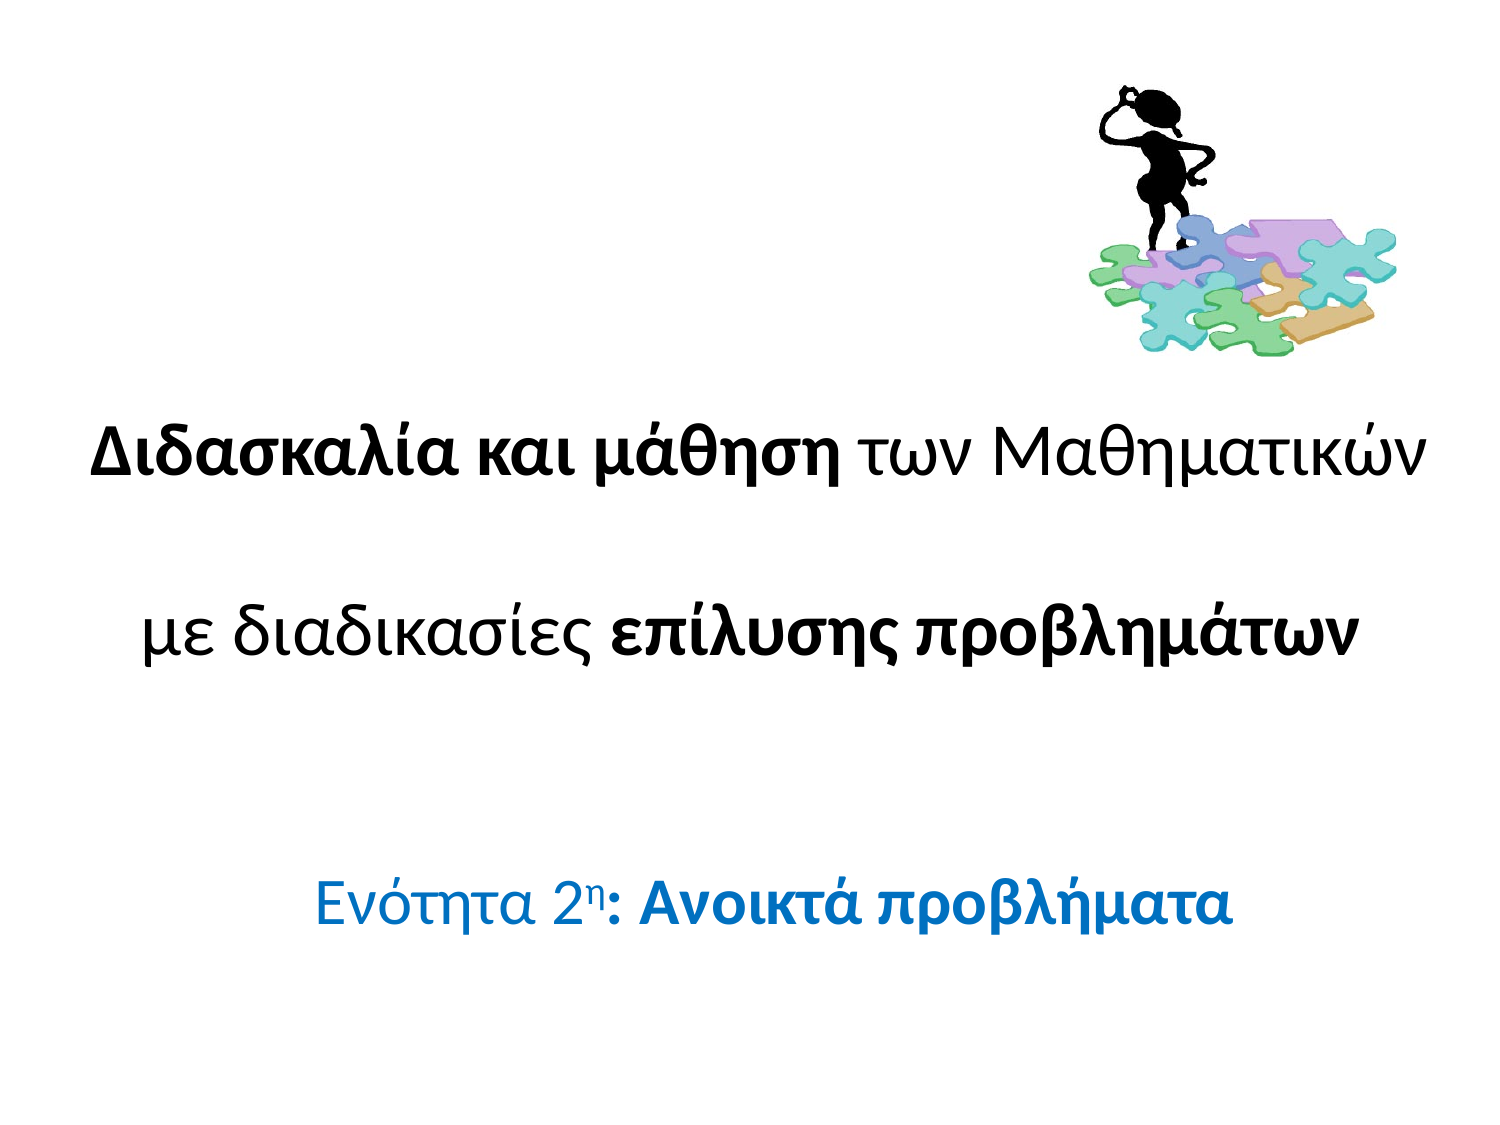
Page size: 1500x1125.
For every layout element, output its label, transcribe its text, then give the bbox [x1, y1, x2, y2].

title Διδασκαλία και μάθηση των Μαθηματικών με διαδικασίες επίλυσης προβλημάτων [68, 390, 1450, 681]
subtitle Ενότητα 2η: Ανοικτά προβλήματα [150, 849, 1400, 1063]
picture [1088, 84, 1398, 357]
text_box [74, 425, 1350, 700]
